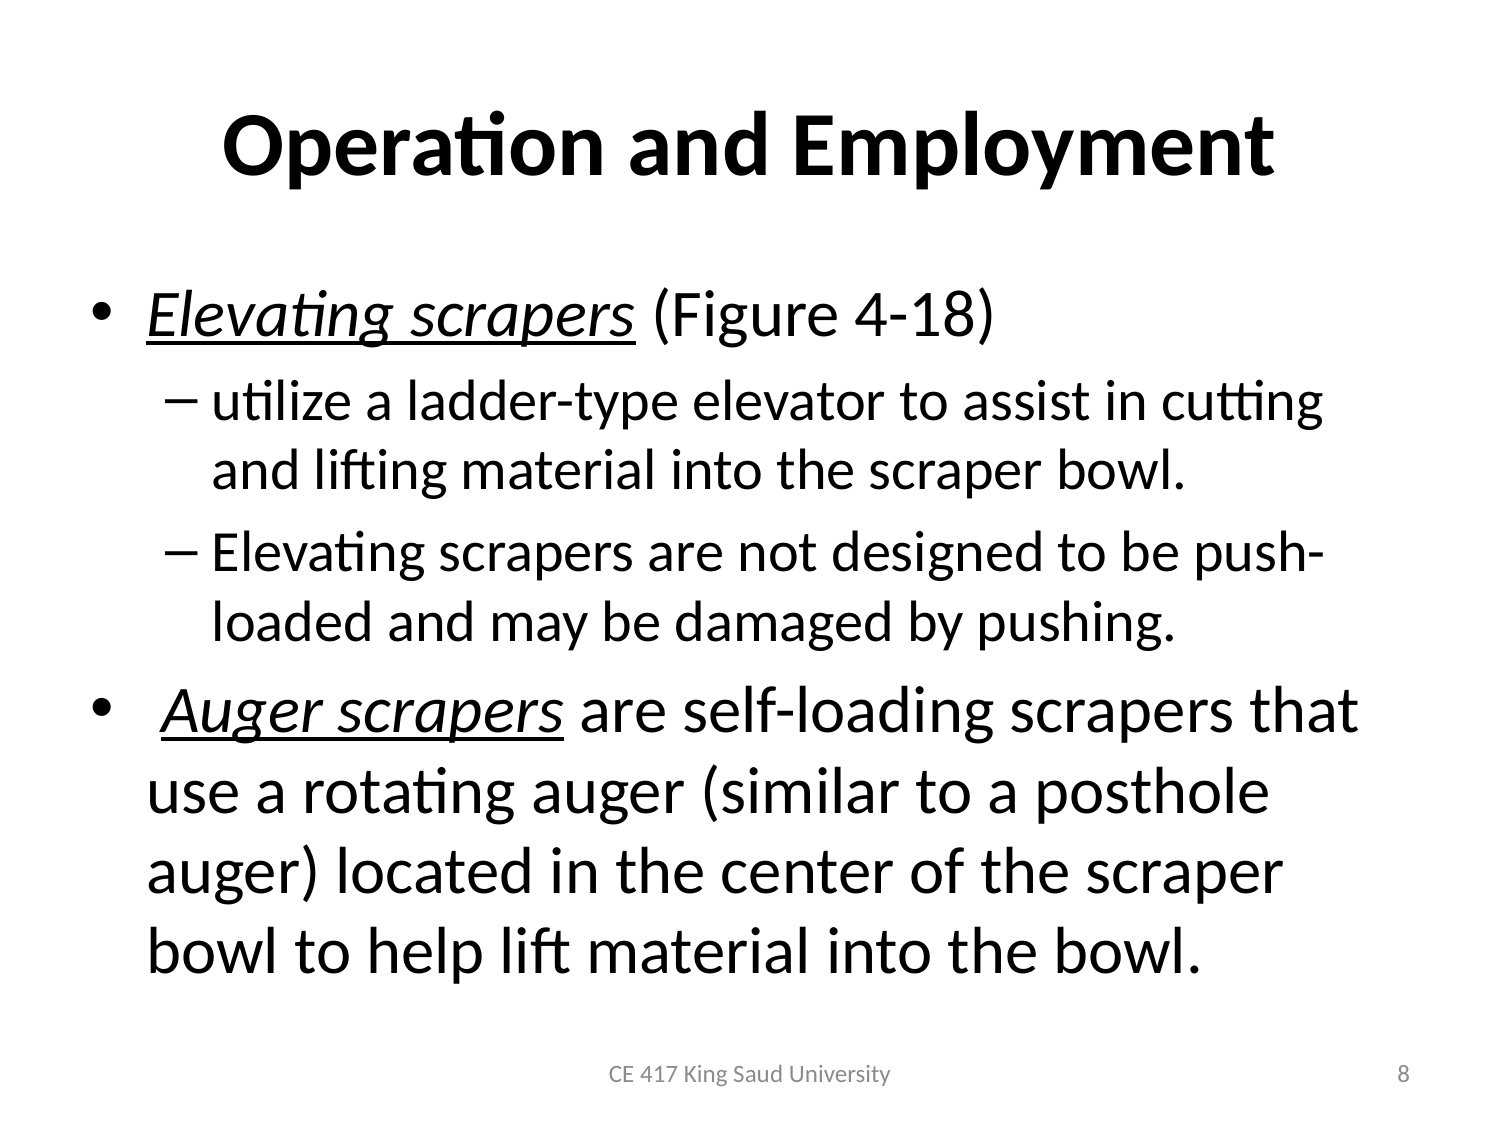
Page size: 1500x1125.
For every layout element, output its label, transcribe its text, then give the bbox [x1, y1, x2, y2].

slide_number 8 [1074, 1042, 1425, 1103]
list Elevating scrapers (Figure 4-18) utilize a ladder-type elevator to assist in cutting and lifting material into the scraper bowl. Elevating scrapers are not designed to be push-loaded and may be damaged by pushing. Auger scrapers are self-loading scrapers that use a rotating auger (similar to a posthole auger) located in the center of the scraper bowl to help lift material into the bowl. [75, 262, 1425, 1005]
footer CE 417 King Saud University [512, 1042, 988, 1103]
title Operation and Employment [75, 45, 1425, 233]
